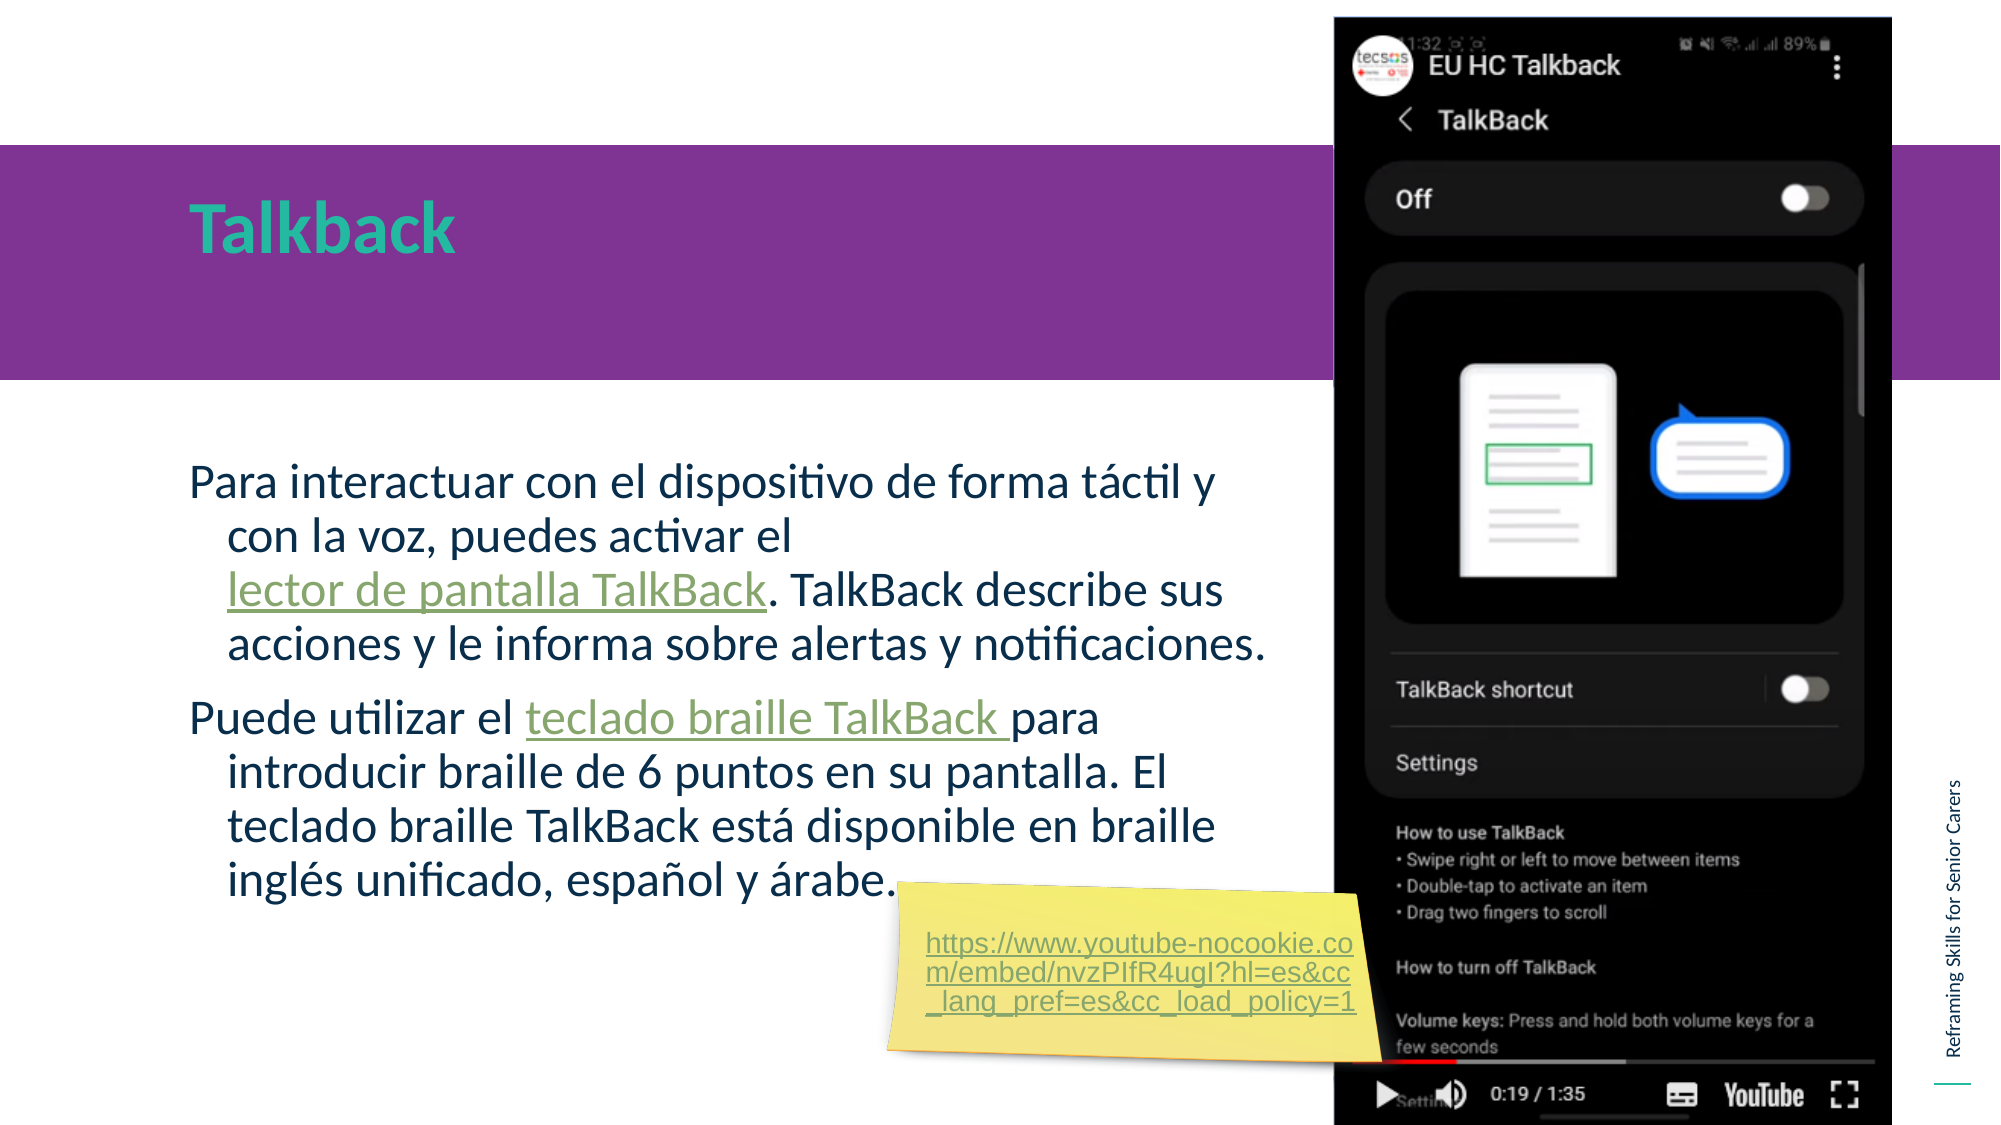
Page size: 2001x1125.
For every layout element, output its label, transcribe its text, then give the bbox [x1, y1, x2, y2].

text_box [825, 851, 1463, 1094]
picture [1274, 15, 1946, 1125]
list Talkback [137, 181, 1315, 351]
list Para interactuar con el dispositivo de forma táctil y con la voz, puedes activar el lector de pantalla TalkBack. TalkBack describe sus acciones y le informa sobre alertas y notificaciones. Puede utilizar el teclado braille TalkBack para introducir braille de 6 puntos en su pantalla. El teclado braille TalkBack está disponible en braille inglés unificado, español y árabe. [137, 447, 1315, 991]
